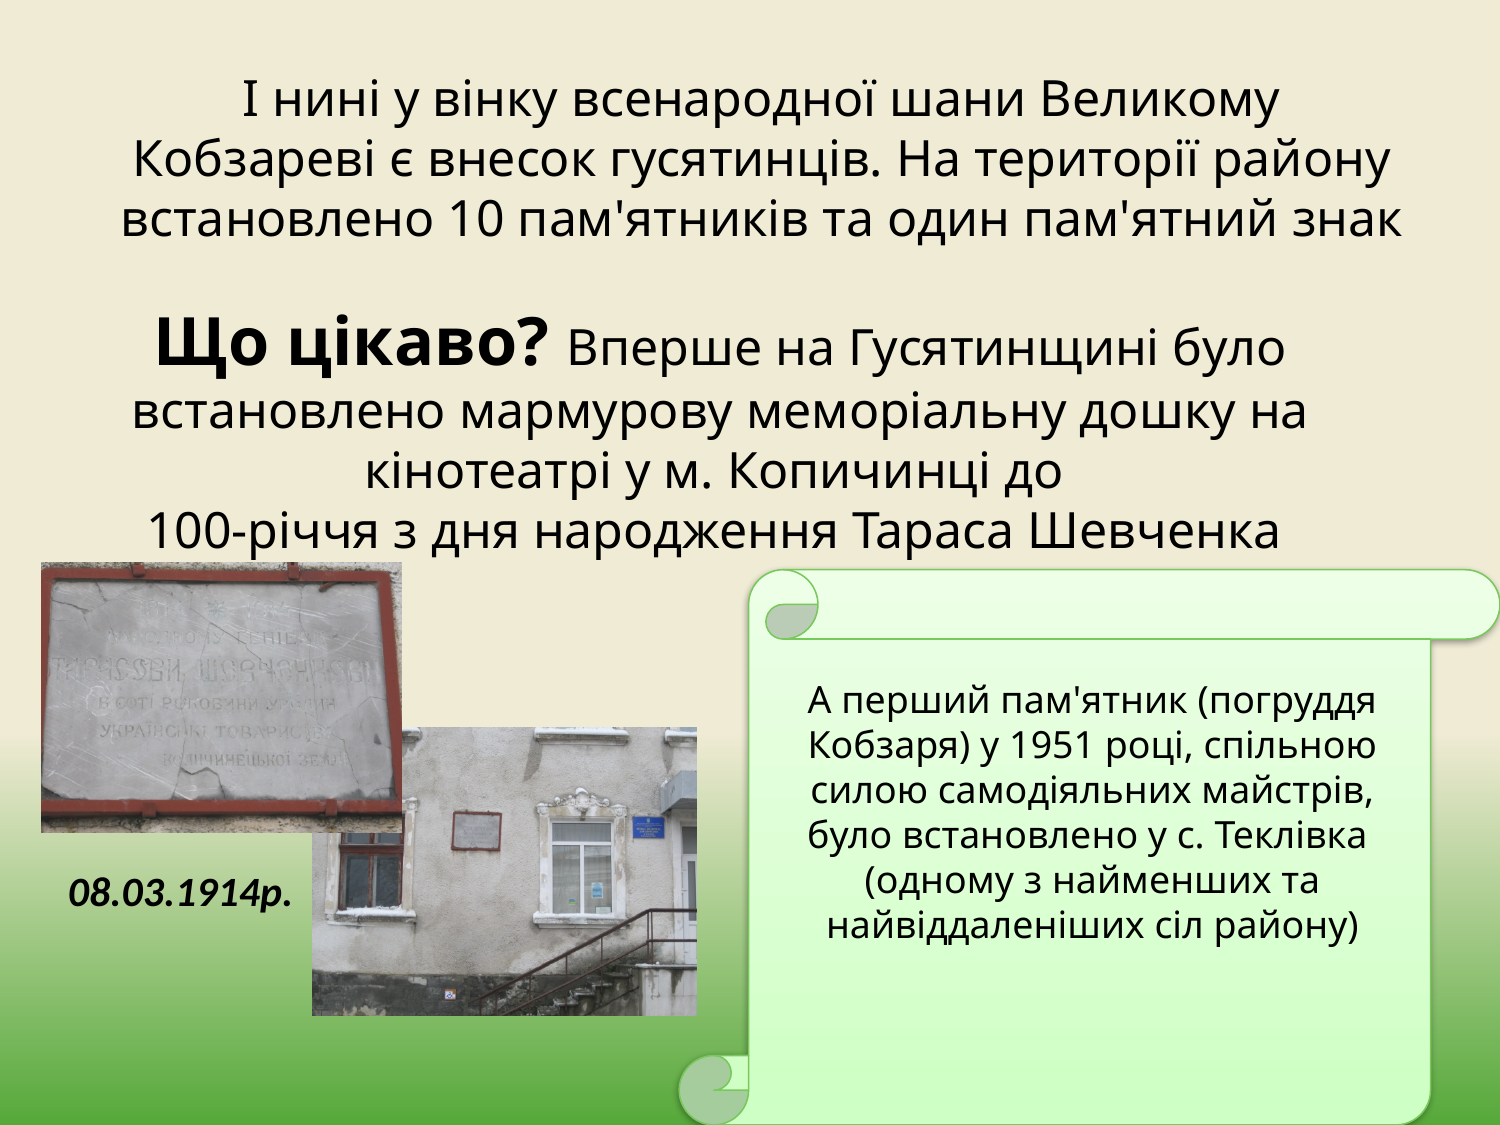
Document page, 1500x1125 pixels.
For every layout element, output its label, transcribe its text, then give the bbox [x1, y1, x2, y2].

text_box А перший пам'ятник (погруддя Кобзаря) у 1951 році, спільною силою самодіяльних майстрів, було встановлено у с. Теклівка (одному з найменших та найвіддаленіших сіл району) [773, 668, 1412, 1044]
picture [40, 562, 697, 1017]
text_box 08.03.1914р. [53, 857, 307, 923]
text_box І нині у вінку всенародної шани Великому Кобзареві є внесок гусятинців. На території району встановлено 10 пам'ятників та один пам'ятний знак [100, 59, 1424, 254]
text_box [678, 568, 1500, 1125]
text_box Що цікаво? Вперше на Гусятинщині було встановлено мармурову меморіальну дошку на кінотеатрі у м. Копичинці до 100-річчя з дня народження Тараса Шевченка [53, 290, 1388, 626]
